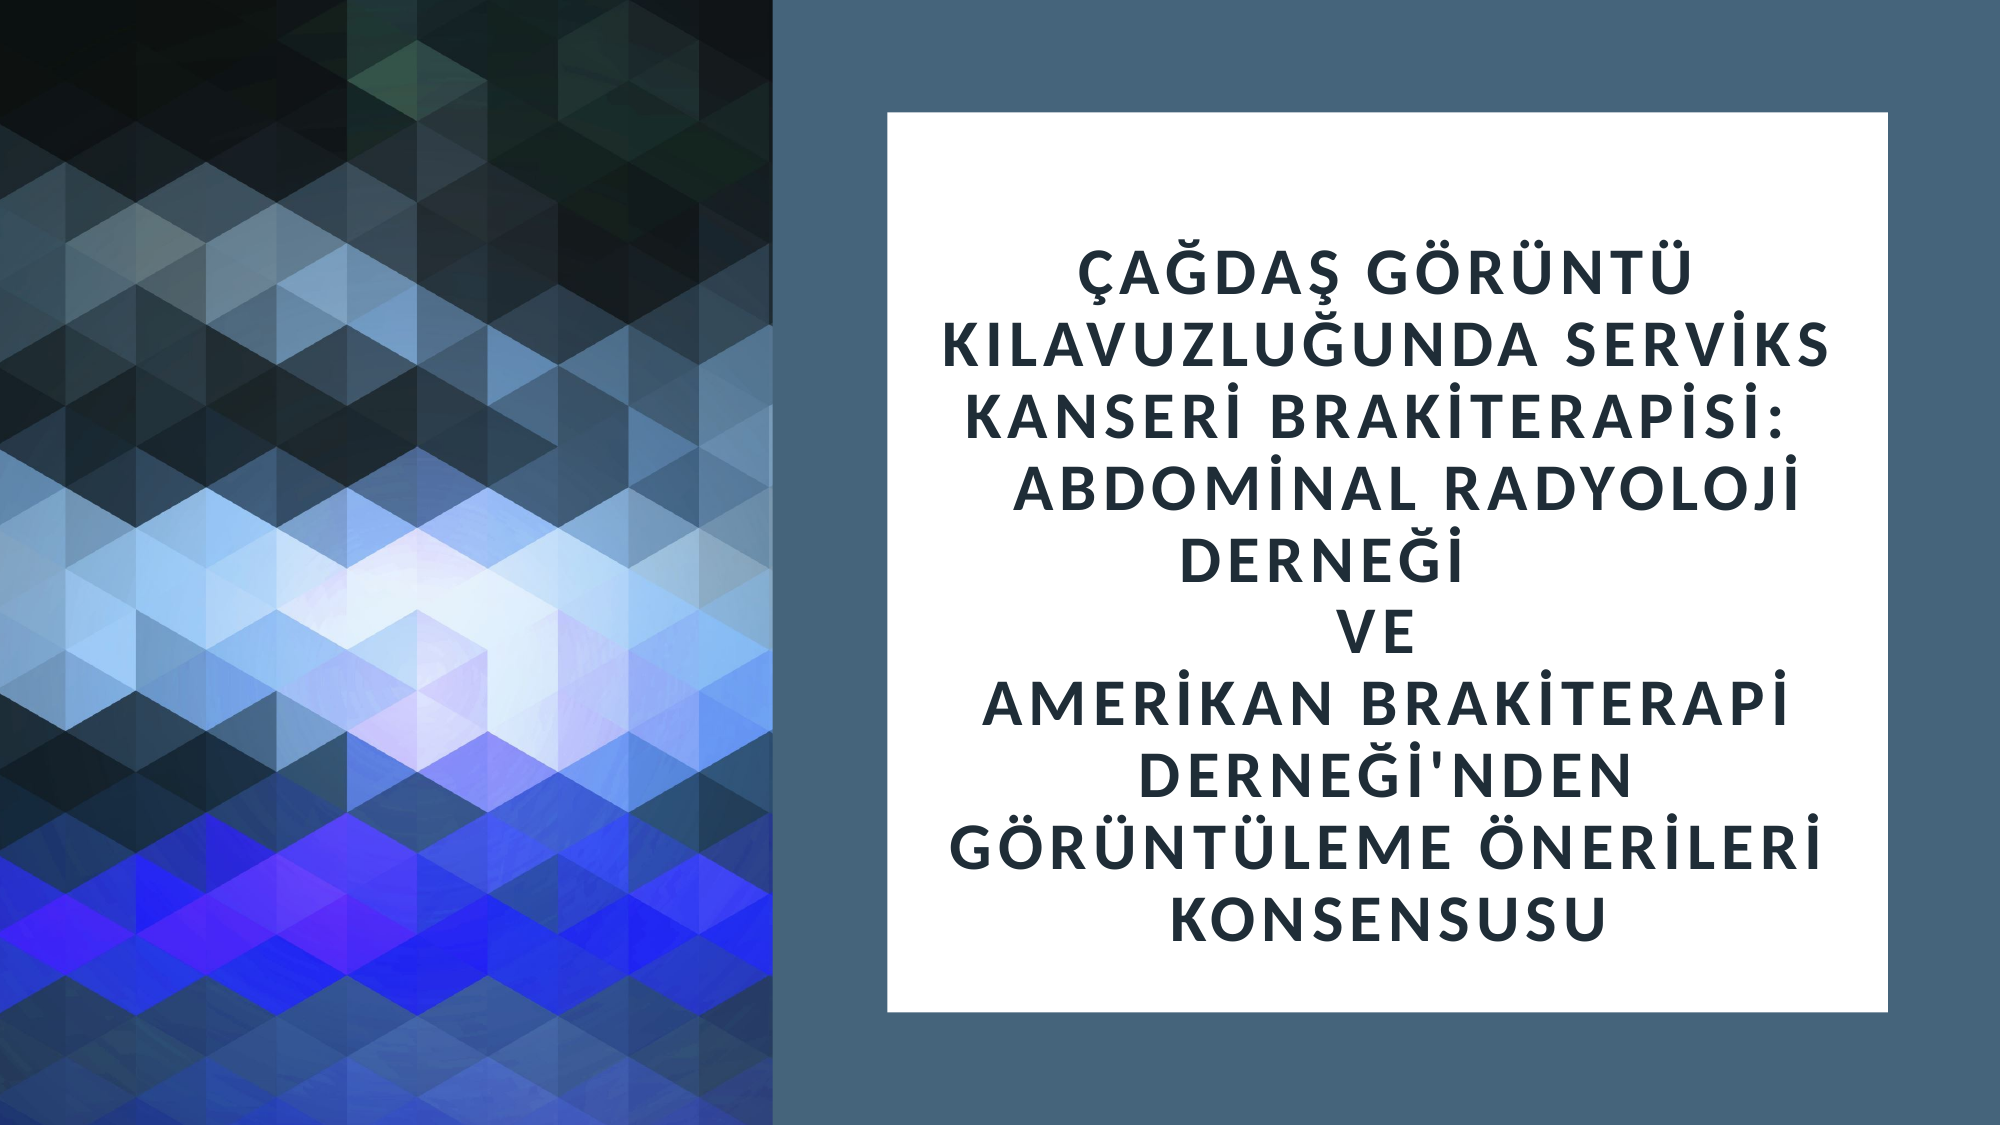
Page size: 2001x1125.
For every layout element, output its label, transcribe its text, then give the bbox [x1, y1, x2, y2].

picture [0, 0, 782, 1125]
text_box [782, 0, 2000, 1125]
text_box [886, 111, 1889, 1013]
title Çağdaş görüntü kılavuzluğunda serviks kanseri brakiterapisi: Abdominal Radyoloji Derneği ve Amerikan Brakiterapi Derneği'nden görüntüleme önerileri konsensusu [910, 835, 1869, 964]
